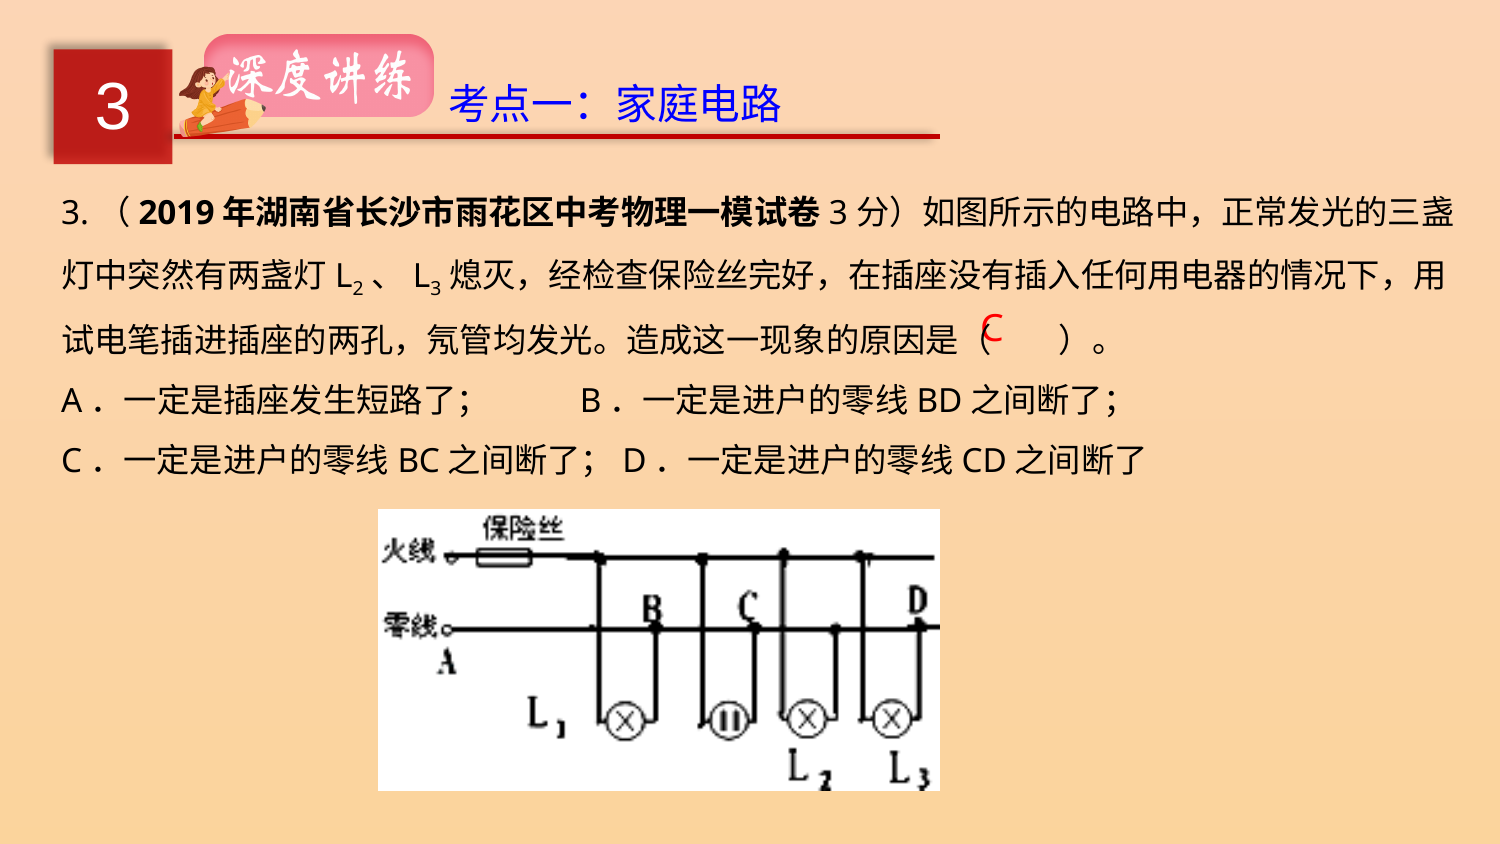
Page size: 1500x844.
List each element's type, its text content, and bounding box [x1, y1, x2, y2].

picture [179, 33, 434, 137]
picture [378, 509, 940, 792]
text_box 考点一：家庭电路 [438, 70, 863, 135]
text_box [53, 151, 173, 164]
text_box [53, 49, 173, 56]
text_box 3 [46, 56, 180, 151]
text_box 3.（2019年湖南省长沙市雨花区中考物理一模试卷3分）如图所示的电路中，正常发光的三盏灯中突然有两盏灯L2、L3熄灭，经检查保险丝完好，在插座没有插入任何用电器的情况下，用试电笔插进插座的两孔，氖管均发光。造成这一现象的原因是（ ）。 A．一定是插座发生短路了； B．一定是进户的零线BD之间断了； C．一定是进户的零线BC之间断了；D．一定是进户的零线CD之间断了 [46, 164, 1473, 487]
